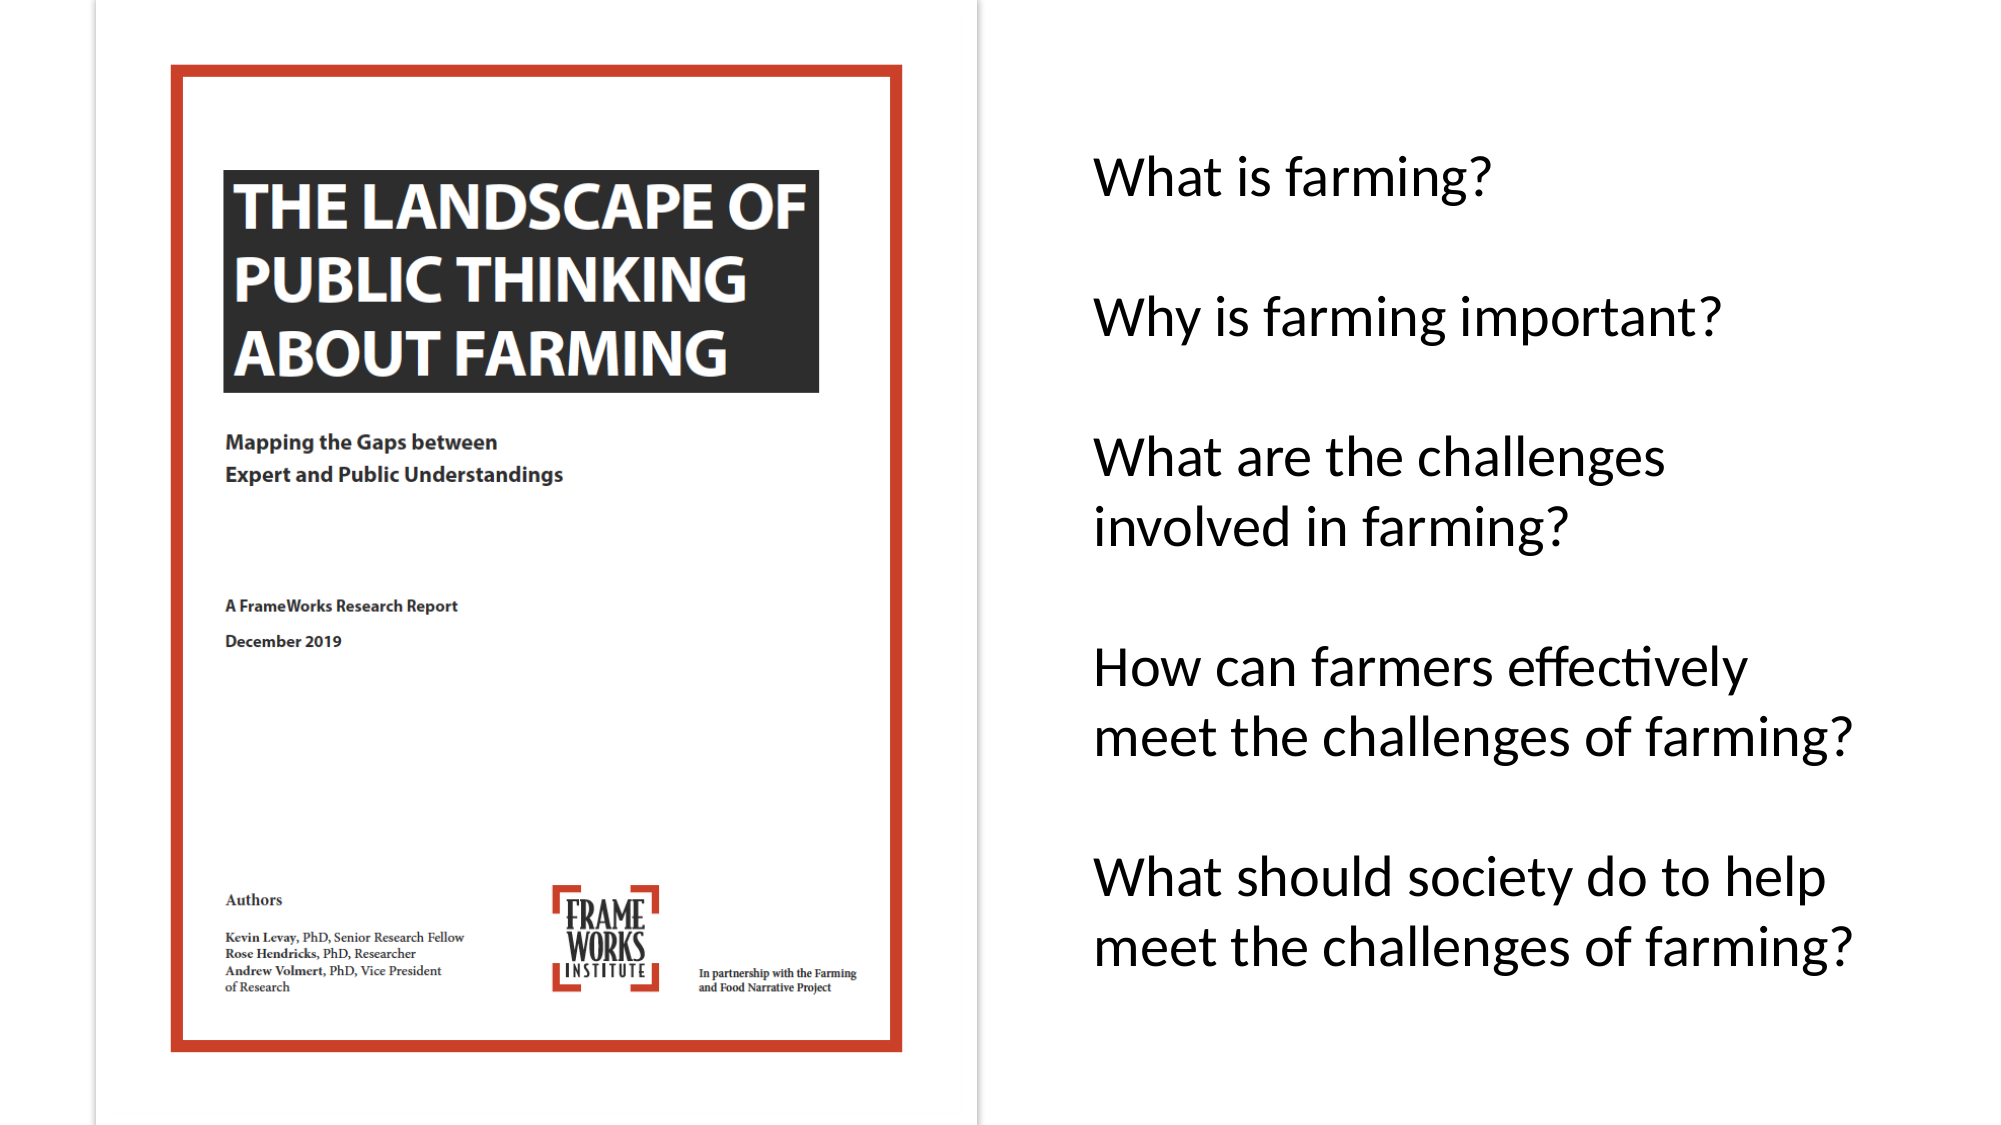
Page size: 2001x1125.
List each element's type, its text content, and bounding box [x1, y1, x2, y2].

text_box What is farming? Why is farming important? What are the challenges involved in farming? How can farmers effectively meet the challenges of farming? What should society do to help meet the challenges of farming? [1079, 130, 1876, 986]
picture [110, 10, 963, 1115]
